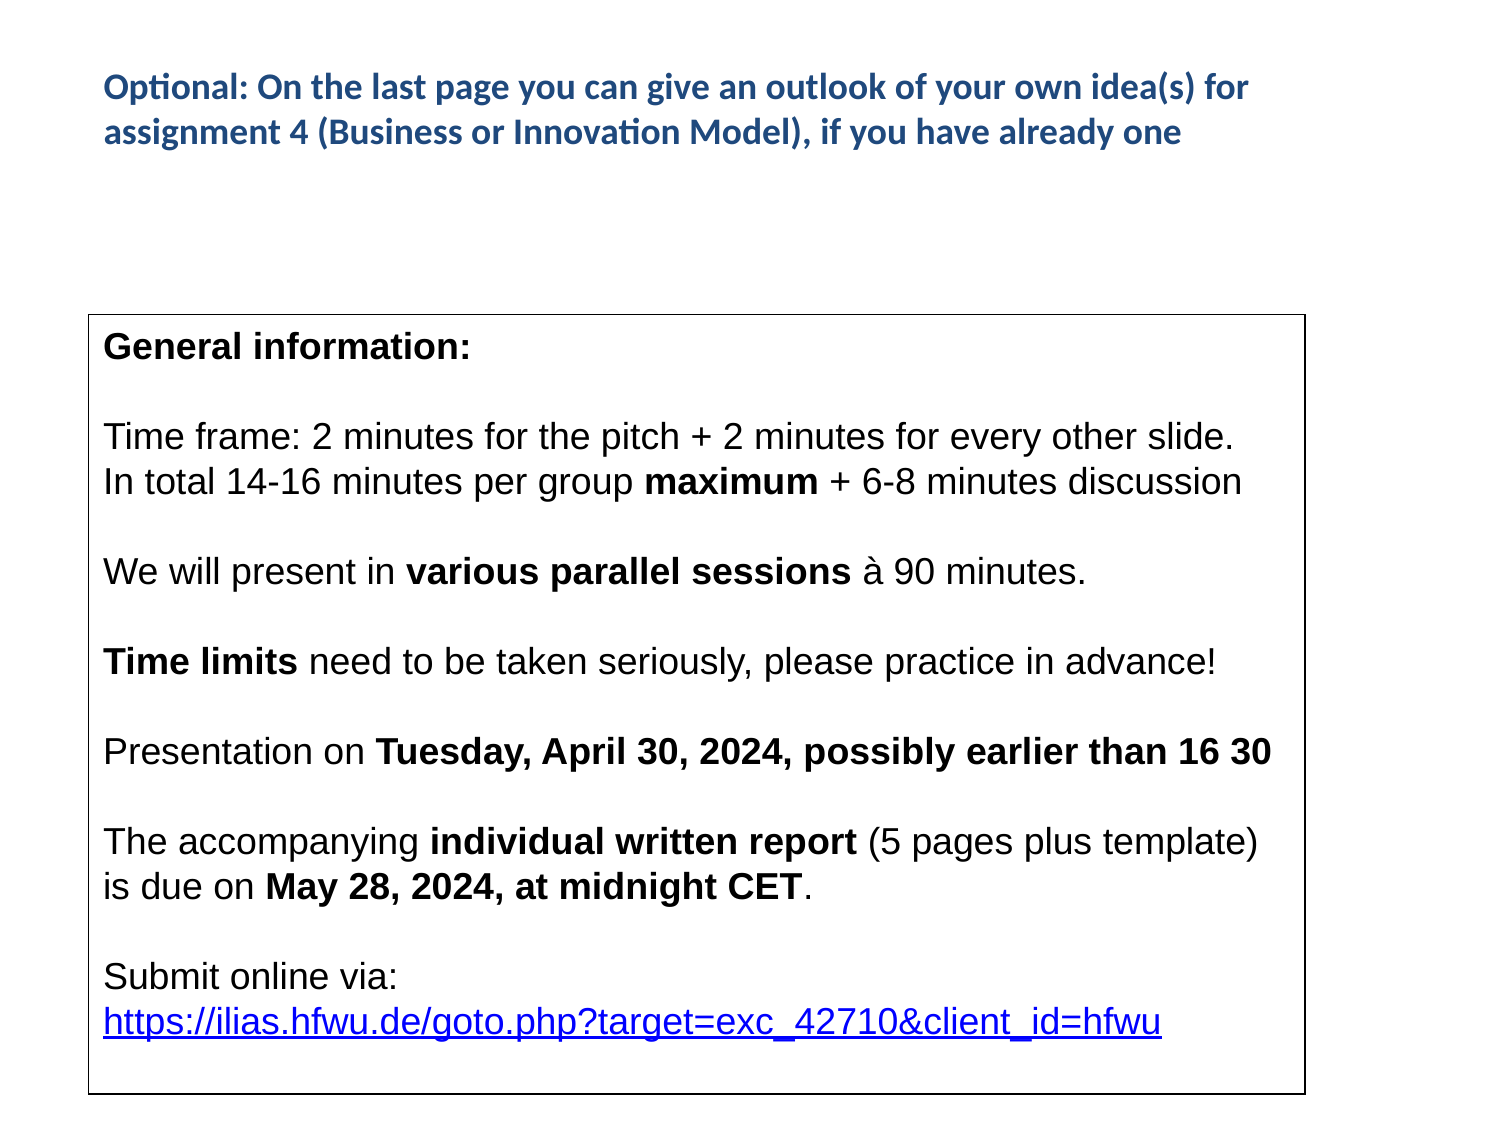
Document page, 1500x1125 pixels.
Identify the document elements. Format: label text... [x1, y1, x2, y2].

text_box General information: Time frame: 2 minutes for the pitch + 2 minutes for every other slide. In total 14-16 minutes per group maximum + 6-8 minutes discussion We will present in various parallel sessions à 90 minutes. Time limits need to be taken seriously, please practice in advance! Presentation on Tuesday, April 30, 2024, possibly earlier than 16 30 The accompanying individual written report (5 pages plus template) is due on May 28, 2024, at midnight CET. Submit online via: https://ilias.hfwu.de/goto.php?target=exc_42710&client_id=hfwu [88, 314, 1306, 1095]
subtitle Optional: On the last page you can give an outlook of your own idea(s) for assignment 4 (Business or Innovation Model), if you have already one [88, 54, 1412, 161]
